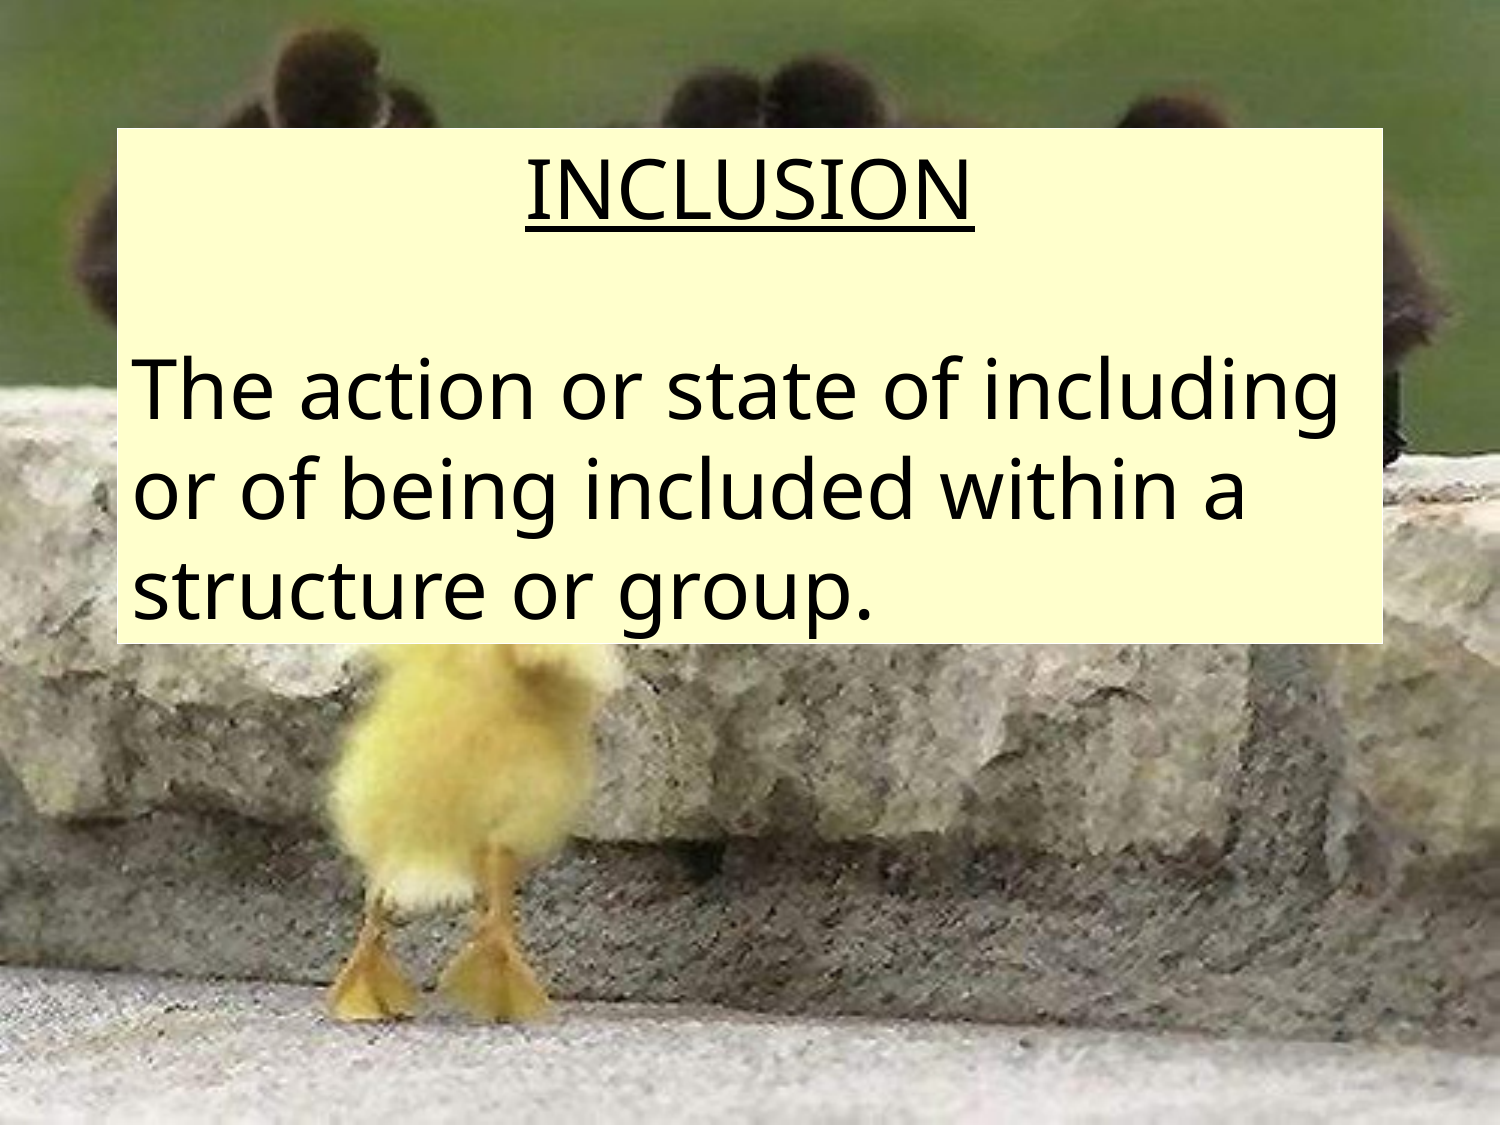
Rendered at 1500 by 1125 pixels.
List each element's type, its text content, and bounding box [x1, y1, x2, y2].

text_box INCLUSION The action or state of including or of being included within a structure or group. [117, 128, 1383, 644]
picture [0, 0, 1500, 1125]
